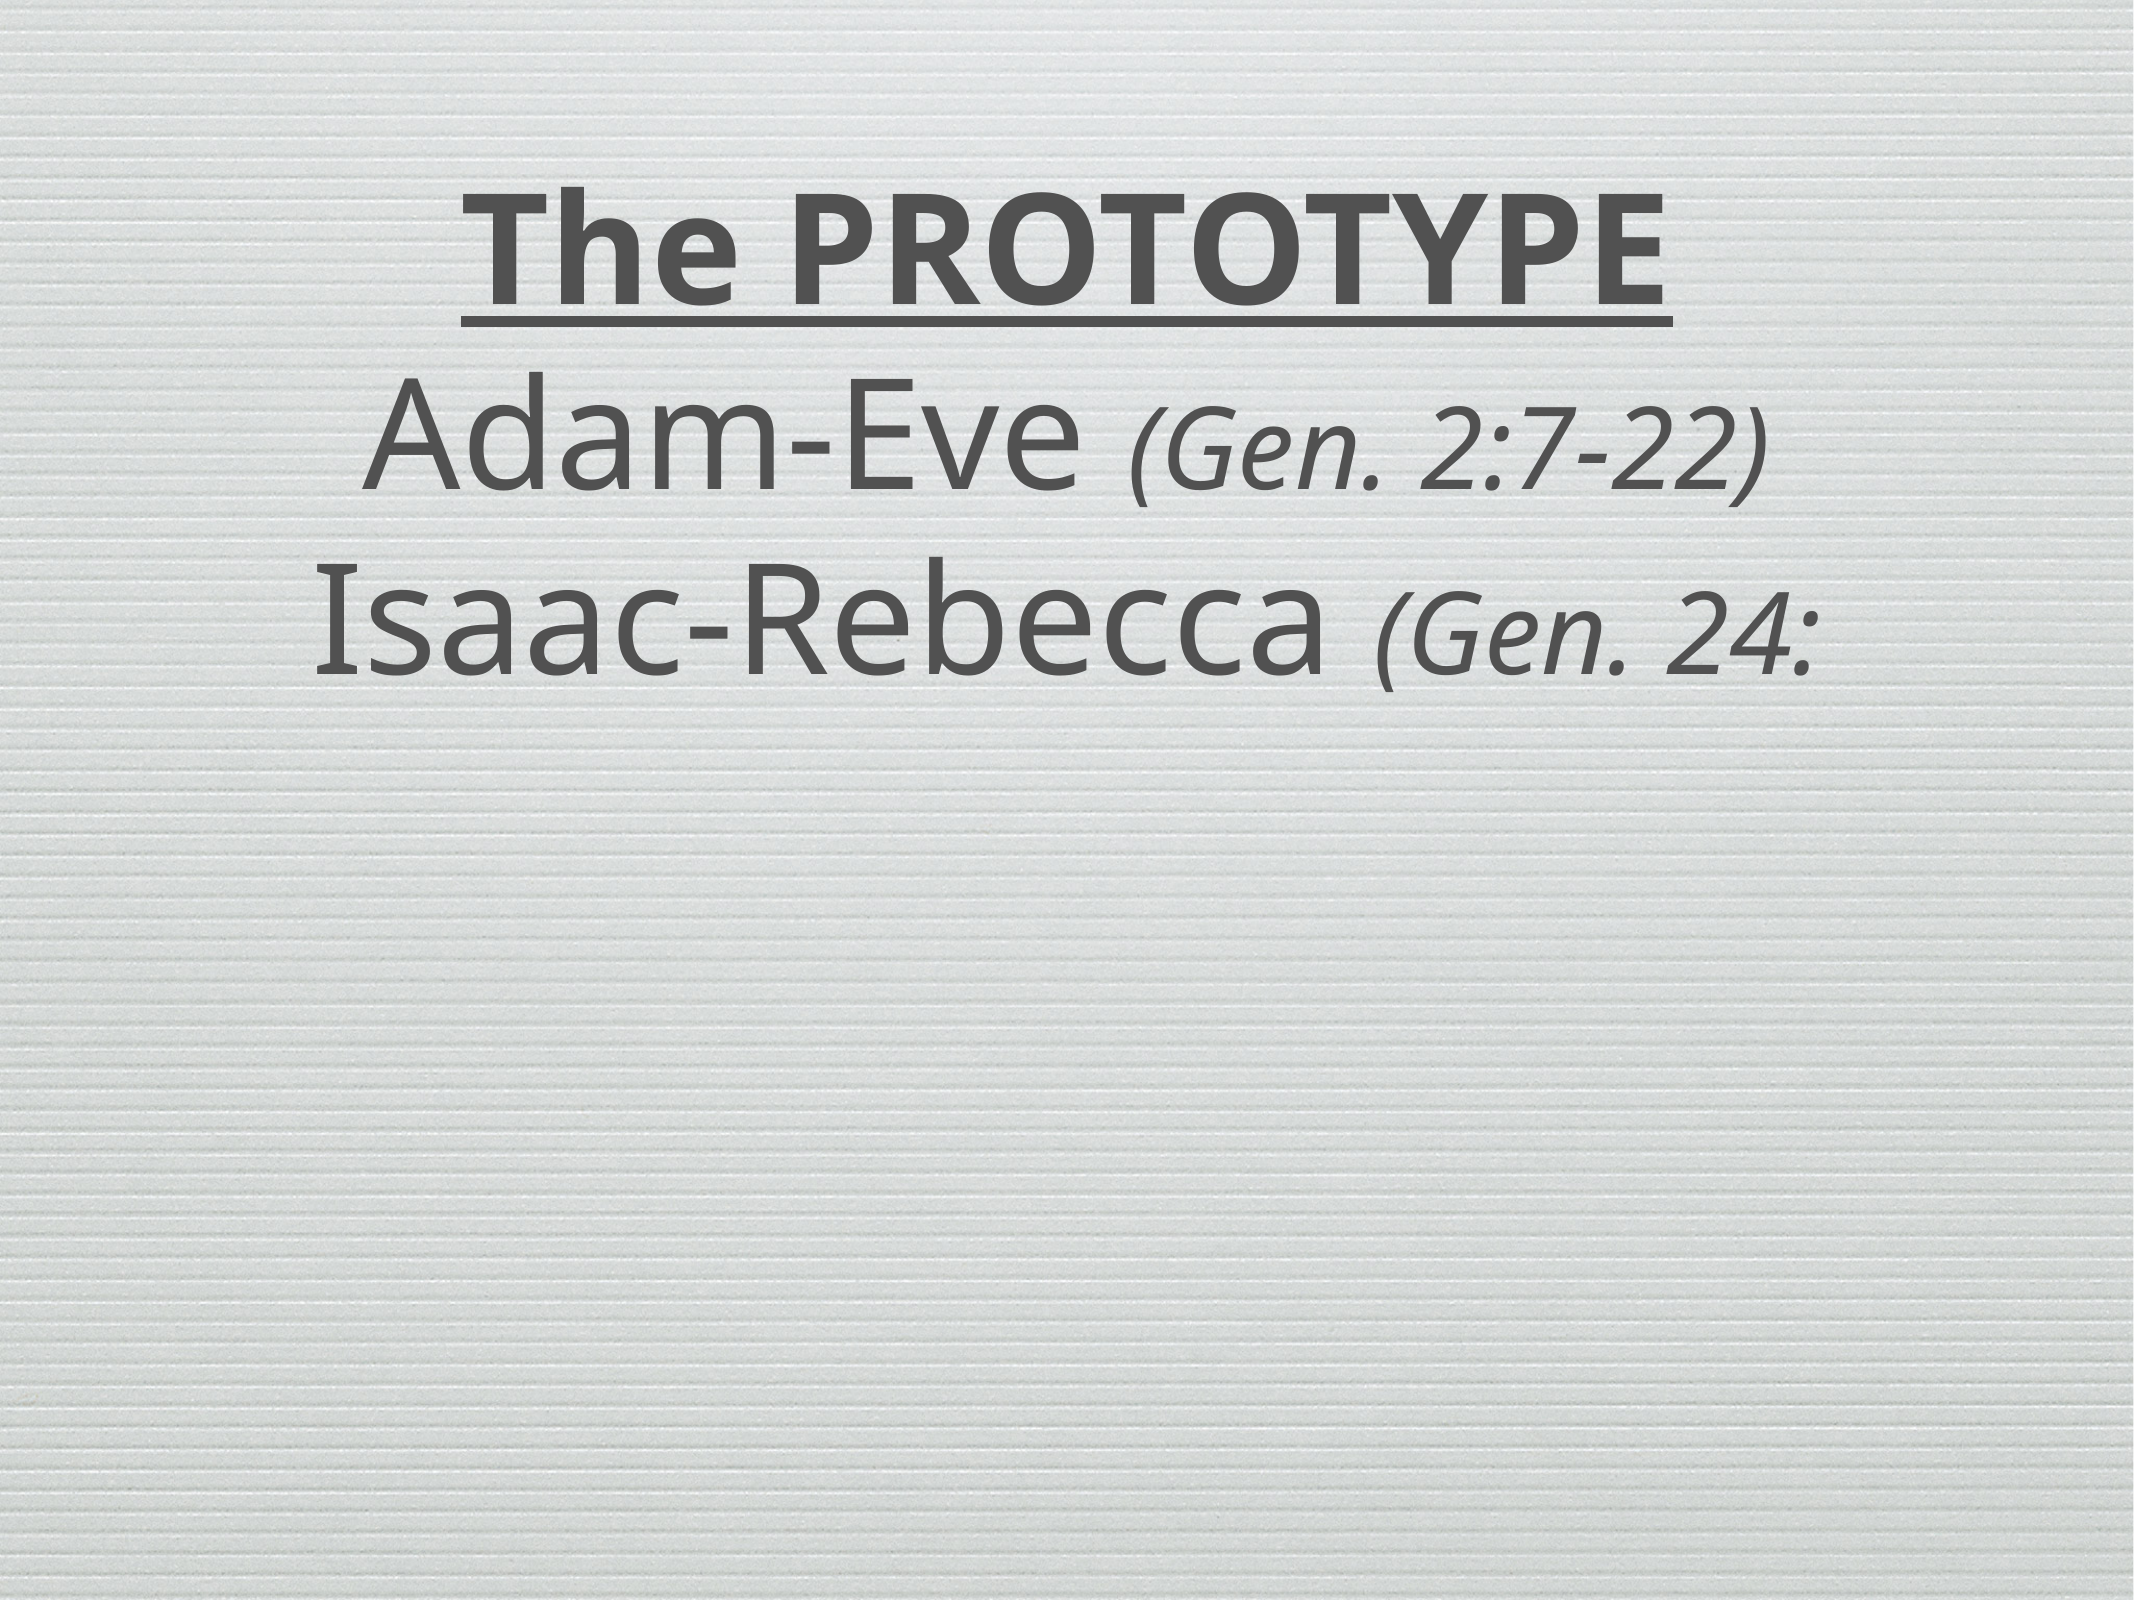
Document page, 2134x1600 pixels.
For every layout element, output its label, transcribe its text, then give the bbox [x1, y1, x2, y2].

picture [0, 0, 2134, 1600]
title The PROTOTYPE Adam-Eve (Gen. 2:7-22) Isaac-Rebecca (Gen. 24: [181, 105, 1953, 715]
